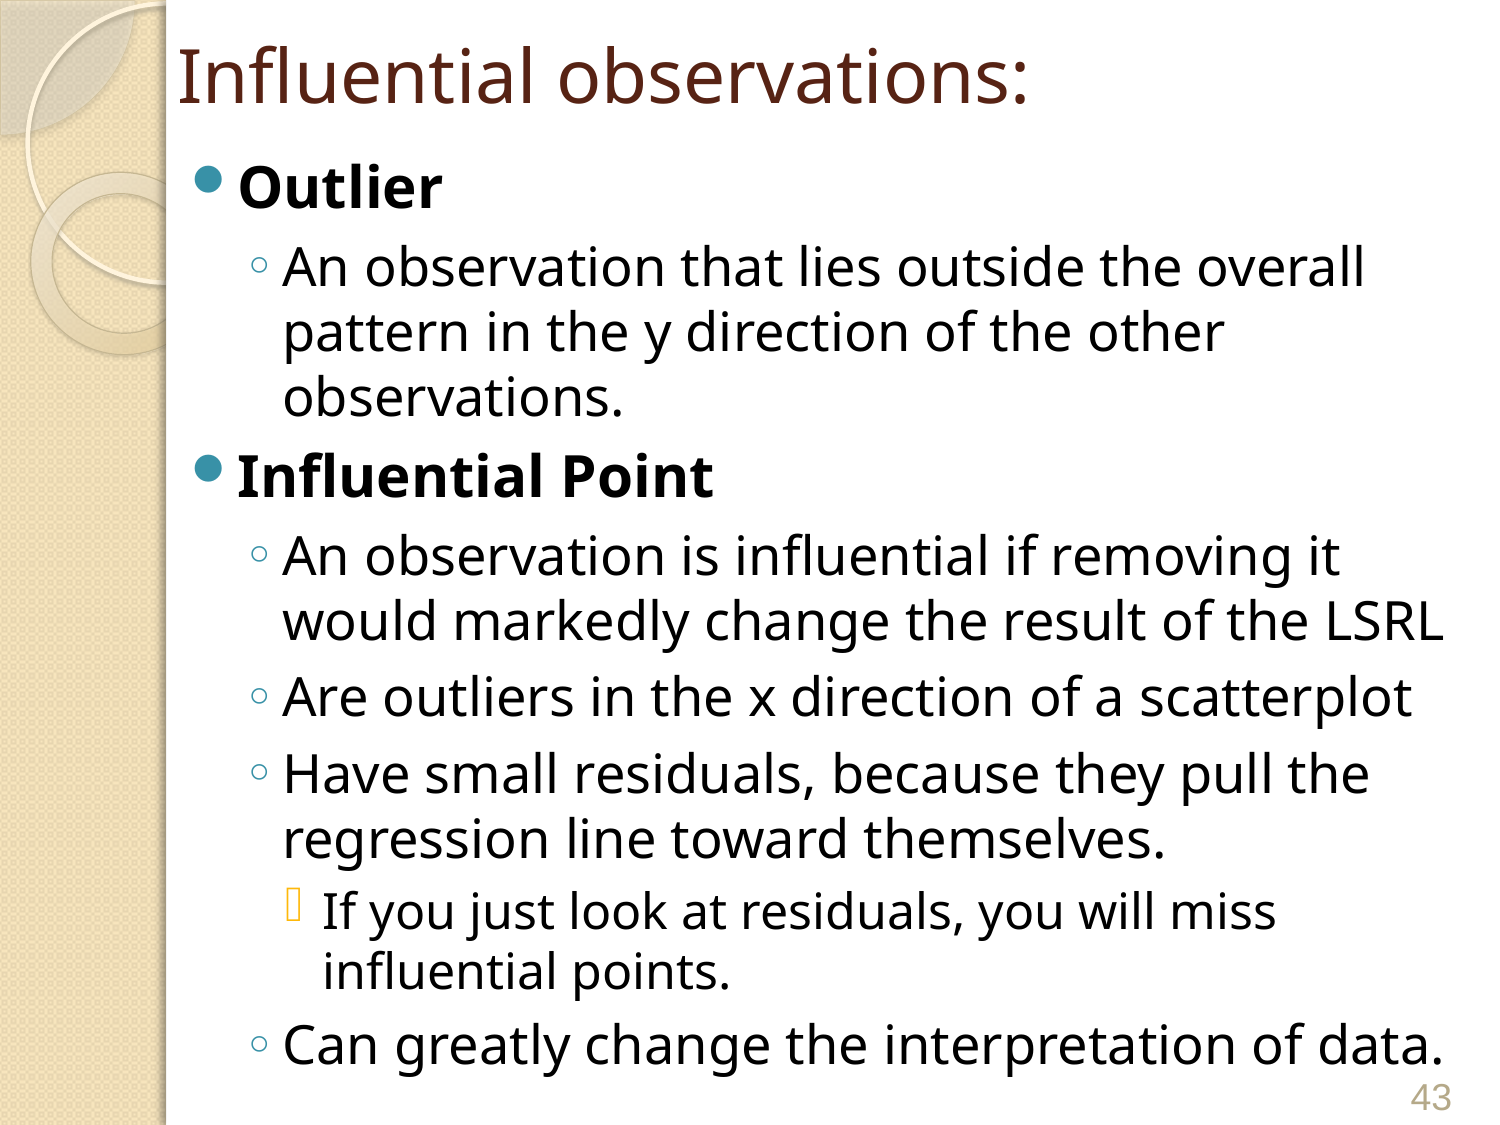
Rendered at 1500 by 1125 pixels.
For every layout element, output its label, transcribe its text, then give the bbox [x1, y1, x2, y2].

title Influential observations: [162, 3, 1500, 143]
list Outlier An observation that lies outside the overall pattern in the y direction of the other observations. Influential Point An observation is influential if removing it would markedly change the result of the LSRL Are outliers in the x direction of a scatterplot Have small residuals, because they pull the regression line toward themselves. If you just look at residuals, you will miss influential points. Can greatly change the interpretation of data. [162, 143, 1500, 1125]
slide_number 43 [1374, 1034, 1488, 1125]
